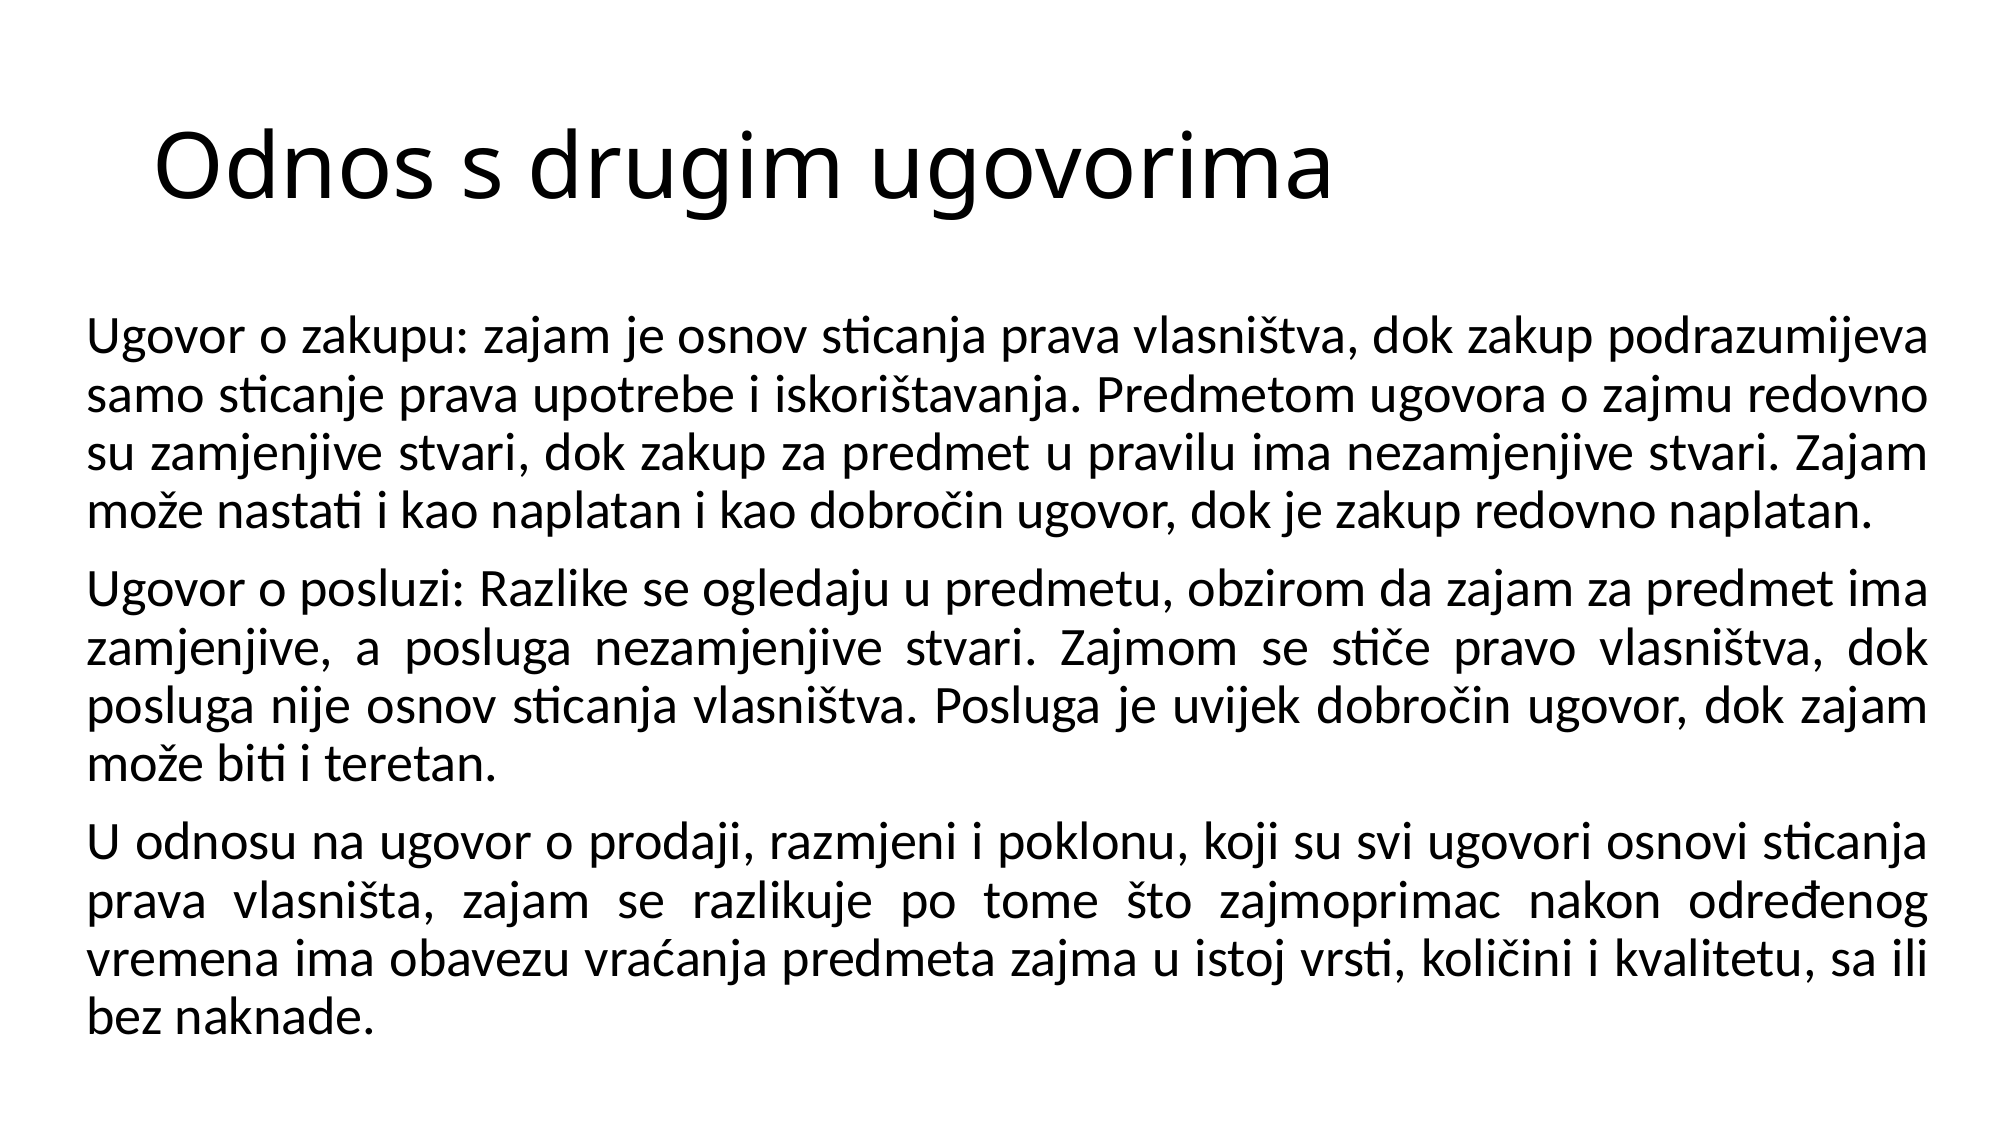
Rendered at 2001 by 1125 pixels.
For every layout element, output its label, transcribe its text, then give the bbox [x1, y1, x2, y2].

title Odnos s drugim ugovorima [137, 59, 1863, 278]
list Ugovor o zakupu: zajam je osnov sticanja prava vlasništva, dok zakup podrazumijeva samo sticanje prava upotrebe i iskorištavanja. Predmetom ugovora o zajmu redovno su zamjenjive stvari, dok zakup za predmet u pravilu ima nezamjenjive stvari. Zajam može nastati i kao naplatan i kao dobročin ugovor, dok je zakup redovno naplatan. Ugovor o posluzi: Razlike se ogledaju u predmetu, obzirom da zajam za predmet ima zamjenjive, a posluga nezamjenjive stvari. Zajmom se stiče pravo vlasništva, dok posluga nije osnov sticanja vlasništva. Posluga je uvijek dobročin ugovor, dok zajam može biti i teretan. U odnosu na ugovor o prodaji, razmjeni i poklonu, koji su svi ugovori osnovi sticanja prava vlasništa, zajam se razlikuje po tome što zajmoprimac nakon određenog vremena ima obavezu vraćanja predmeta zajma u istoj vrsti, količini i kvalitetu, sa ili bez naknade. [71, 299, 1946, 1102]
